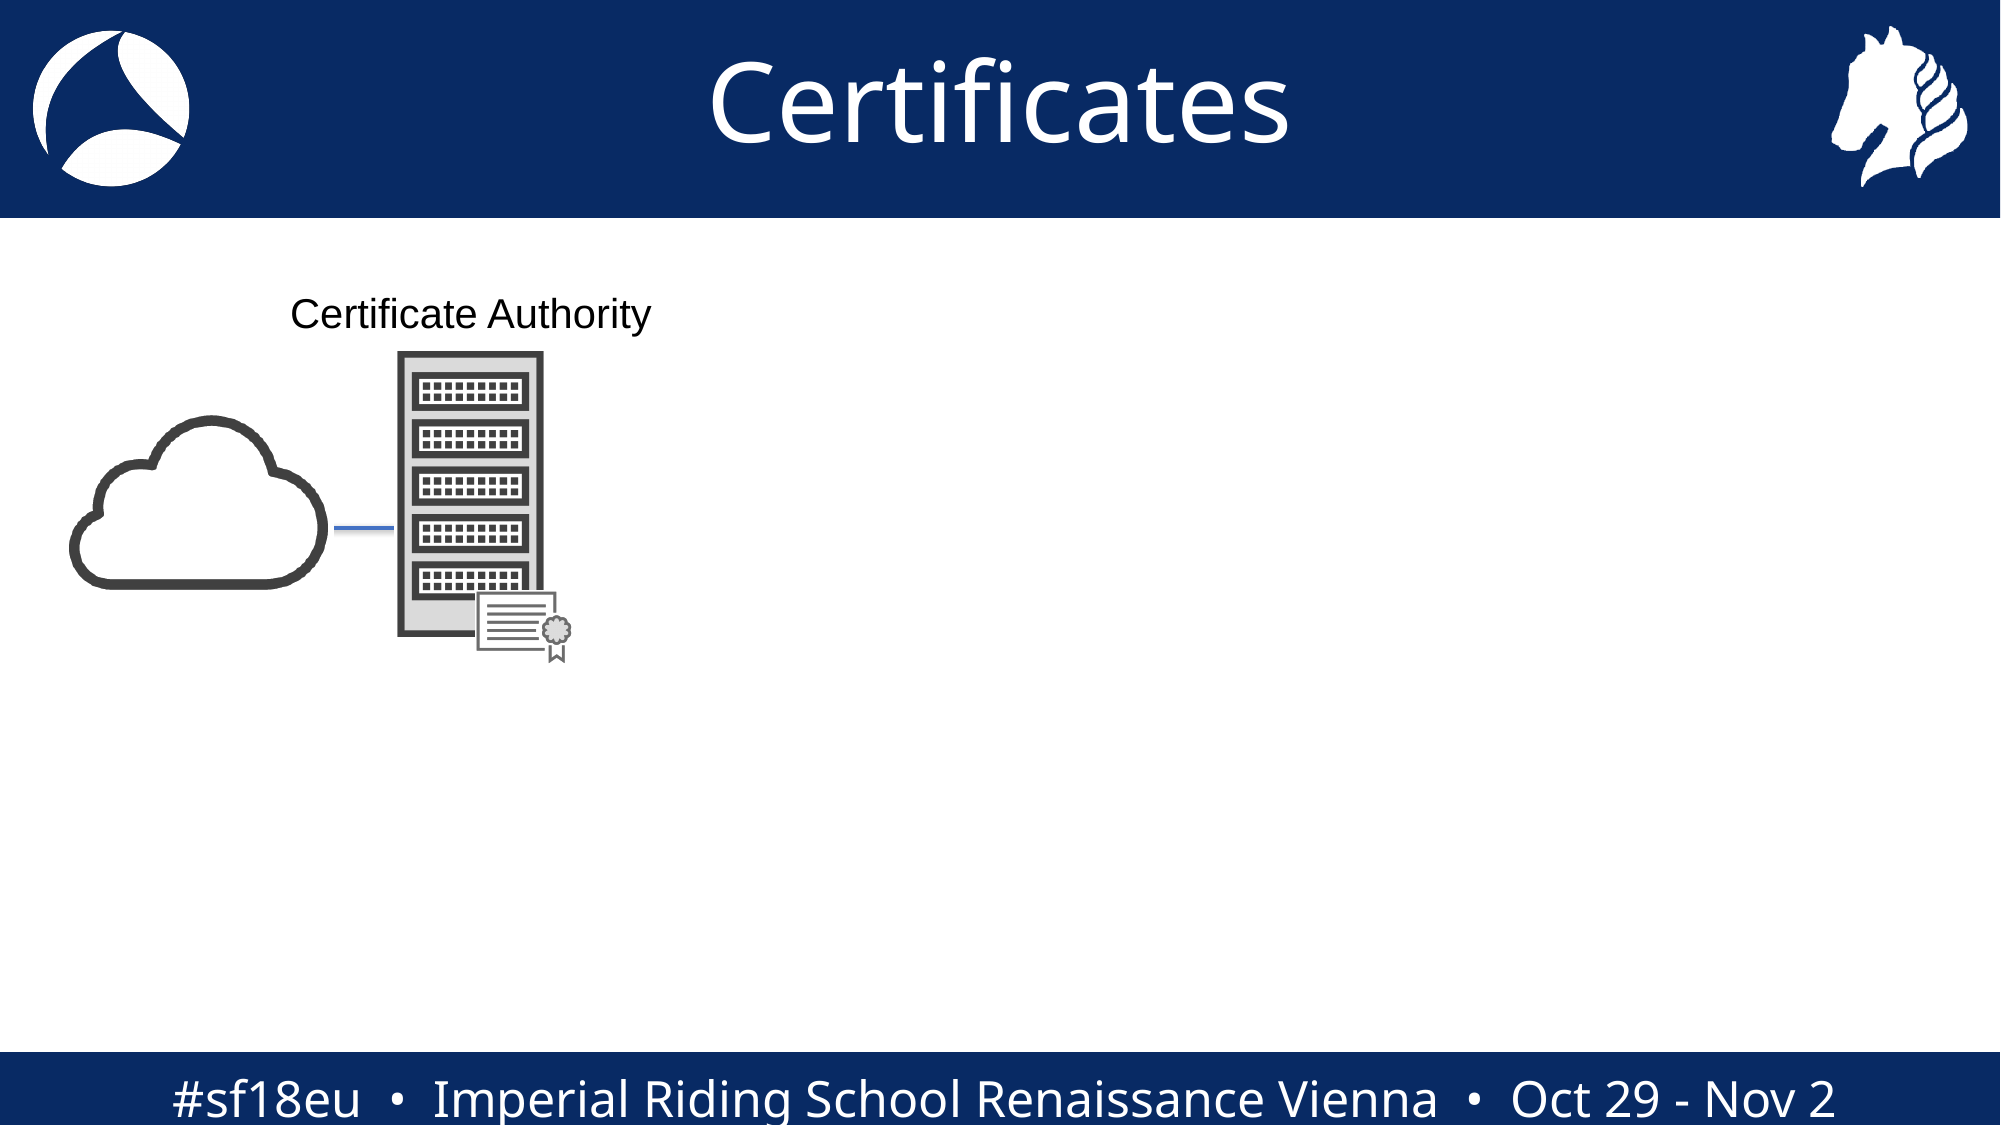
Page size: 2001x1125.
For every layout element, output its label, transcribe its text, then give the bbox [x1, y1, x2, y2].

picture [1814, 11, 1985, 202]
text_box Certificate Authority [251, 279, 691, 344]
title Certificates [251, 0, 1749, 214]
picture [63, 347, 573, 665]
picture [32, 30, 190, 187]
text_box [40, 343, 600, 687]
